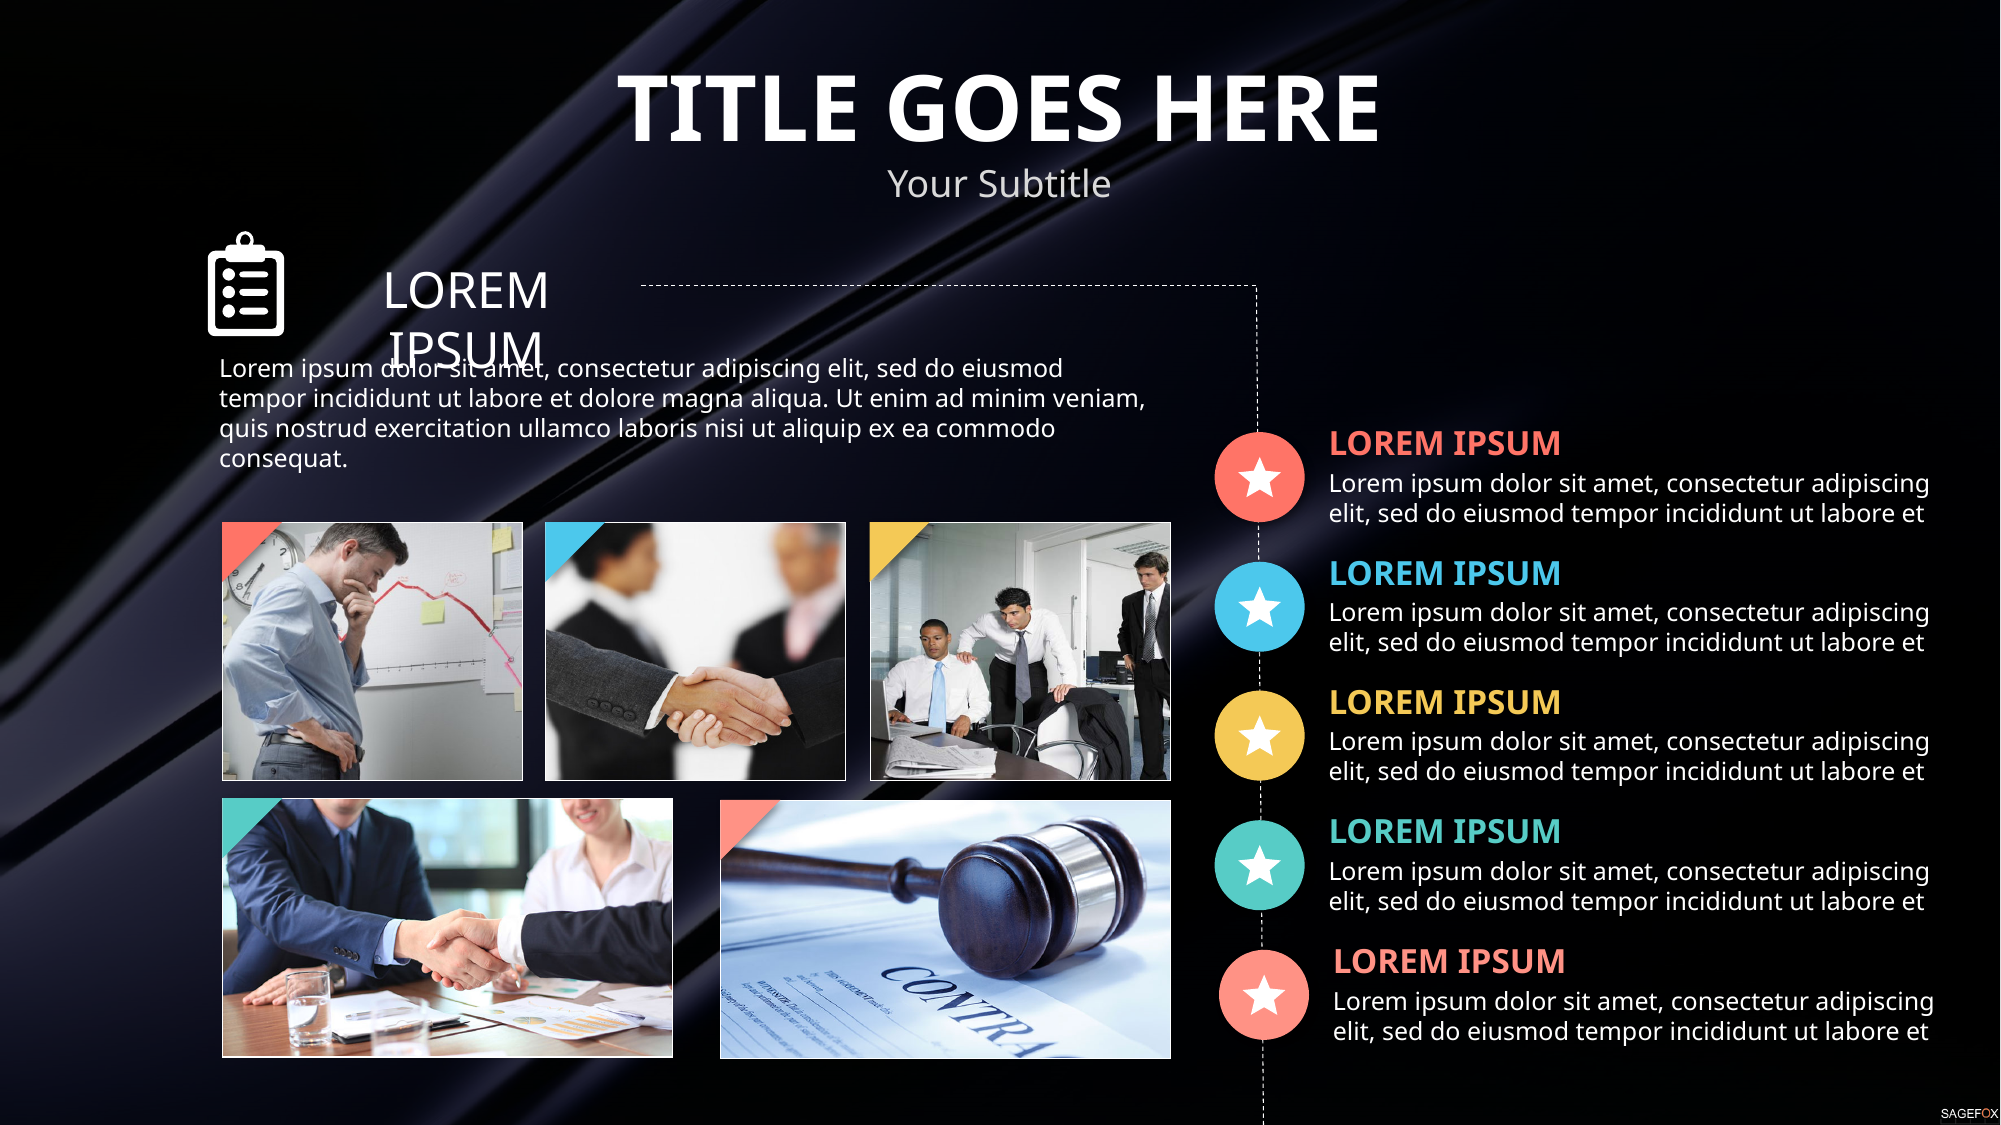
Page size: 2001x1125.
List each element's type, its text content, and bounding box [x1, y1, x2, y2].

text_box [207, 231, 285, 337]
text_box [719, 799, 1171, 1060]
text_box [221, 521, 523, 782]
text_box TITLE GOES HERE Your Subtitle [548, 42, 1452, 212]
text_box LOREM IPSUM Lorem ipsum dolor sit amet, consectetur adipiscing elit, sed do eiusmod tempor incididunt ut labore et [1318, 417, 1953, 533]
text_box [545, 521, 847, 782]
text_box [1214, 820, 1305, 911]
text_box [1214, 561, 1305, 652]
text_box LOREM IPSUM Lorem ipsum dolor sit amet, consectetur adipiscing elit, sed do eiusmod tempor incididunt ut labore et [1318, 546, 1953, 662]
text_box [221, 797, 285, 861]
text_box Lorem ipsum dolor sit amet, consectetur adipiscing elit, sed do eiusmod tempor incididunt ut labore et dolore magna aliqua. Ut enim ad minim veniam, quis nostrud exercitation ullamco laboris nisi ut aliquip ex ea commodo consequat. [204, 344, 1168, 480]
text_box [221, 521, 285, 585]
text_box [1218, 949, 1309, 1040]
text_box [544, 521, 608, 585]
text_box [1256, 652, 1264, 690]
text_box [221, 798, 673, 1058]
text_box [869, 521, 1171, 782]
picture [0, 0, 2001, 1125]
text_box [1256, 781, 1264, 820]
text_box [1256, 1040, 1264, 1125]
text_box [1214, 690, 1305, 781]
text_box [1256, 911, 1264, 949]
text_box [1256, 287, 1264, 432]
text_box [719, 798, 783, 863]
text_box [868, 521, 933, 585]
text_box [1256, 523, 1264, 561]
text_box LOREM IPSUM Lorem ipsum dolor sit amet, consectetur adipiscing elit, sed do eiusmod tempor incididunt ut labore et [1322, 935, 1958, 1050]
text_box LOREM IPSUM [292, 250, 642, 344]
text_box LOREM IPSUM Lorem ipsum dolor sit amet, consectetur adipiscing elit, sed do eiusmod tempor incididunt ut labore et [1318, 675, 1953, 791]
text_box LOREM IPSUM Lorem ipsum dolor sit amet, consectetur adipiscing elit, sed do eiusmod tempor incididunt ut labore et [1318, 805, 1953, 921]
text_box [1214, 432, 1305, 523]
